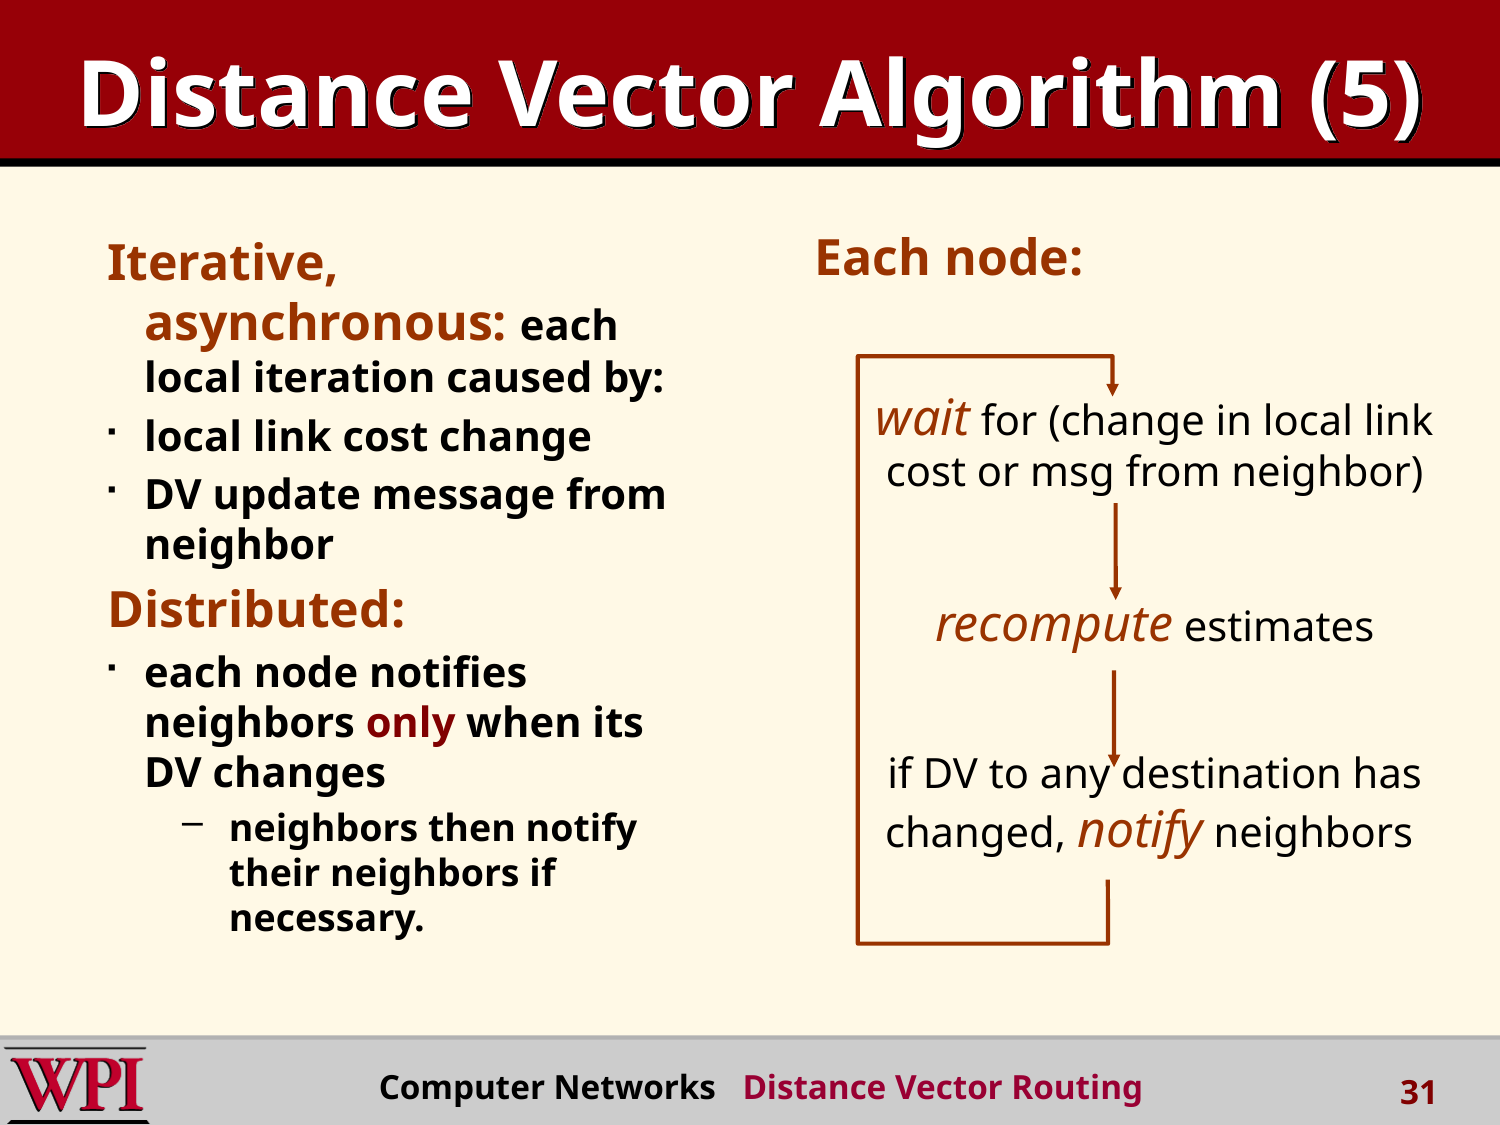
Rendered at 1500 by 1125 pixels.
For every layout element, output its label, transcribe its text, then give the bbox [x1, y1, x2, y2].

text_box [844, 292, 1466, 980]
text_box Each node: [738, 217, 1161, 293]
text_box Iterative, asynchronous: each local iteration caused by: local link cost change DV update message from neighbor Distributed: each node notifies neighbors only when its DV changes neighbors then notify their neighbors if necessary. [92, 223, 713, 986]
picture [0, 0, 1500, 158]
slide_number 31 [1344, 1063, 1495, 1102]
title Distance Vector Algorithm (5) [29, 18, 1471, 150]
picture [0, 167, 1500, 1035]
footer Computer Networks Distance Vector Routing [210, 1058, 1304, 1107]
picture [0, 1040, 1500, 1125]
